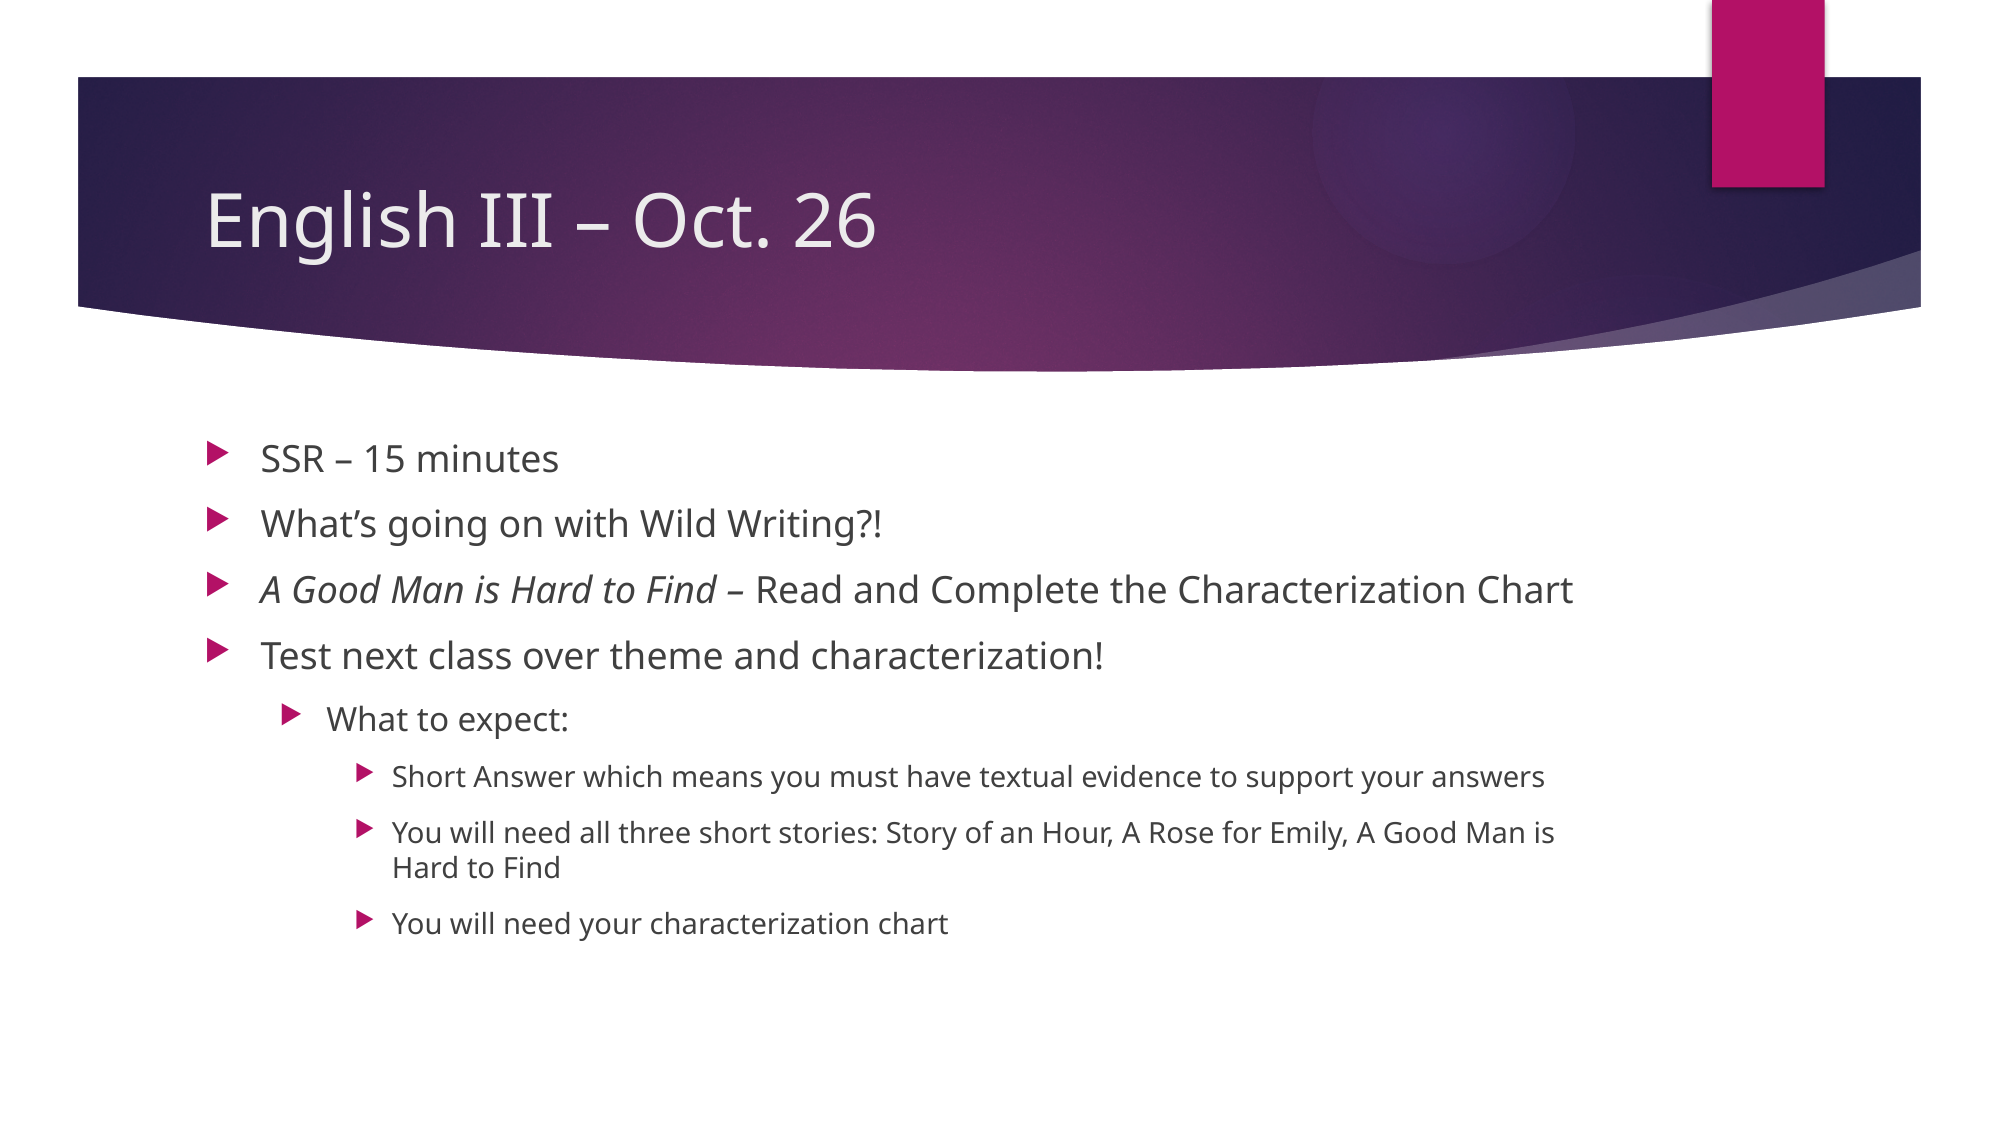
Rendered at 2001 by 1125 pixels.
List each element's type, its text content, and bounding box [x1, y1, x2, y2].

title English III – Oct. 26 [189, 159, 1627, 276]
list SSR – 15 minutes What’s going on with Wild Writing?! A Good Man is Hard to Find – Read and Complete the Characterization Chart Test next class over theme and characterization! What to expect: Short Answer which means you must have textual evidence to support your answers You will need all three short stories: Story of an Hour, A Rose for Emily, A Good Man is Hard to Find You will need your characterization chart [189, 427, 1638, 988]
